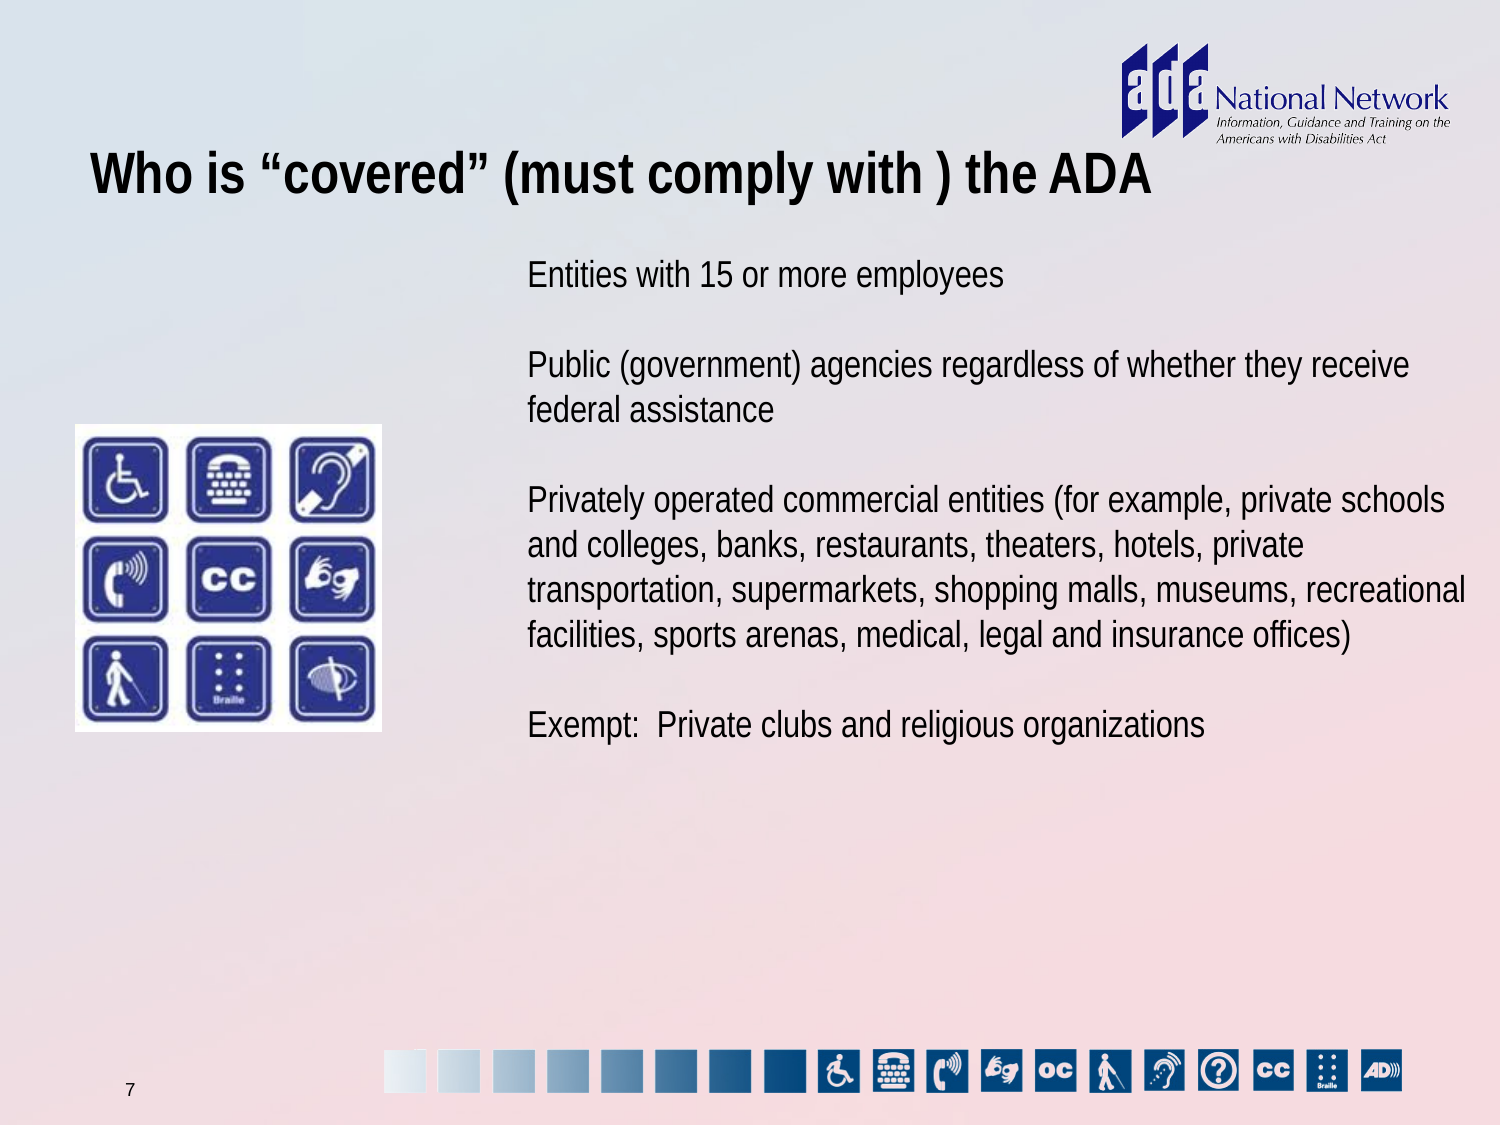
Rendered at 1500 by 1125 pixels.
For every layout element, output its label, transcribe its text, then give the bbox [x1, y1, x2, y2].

slide_number 7 [124, 1062, 438, 1101]
list Entities with 15 or more employees Public (government) agencies regardless of whether they receive federal assistance Privately operated commercial entities (for example, private schools and colleges, banks, restaurants, theaters, hotels, private transportation, supermarkets, shopping malls, museums, recreational facilities, sports arenas, medical, legal and insurance offices) Exempt: Private clubs and religious organizations [512, 242, 1500, 986]
title Who is “covered” (must comply with ) the ADA [74, 24, 1426, 213]
picture [0, 0, 1500, 1125]
